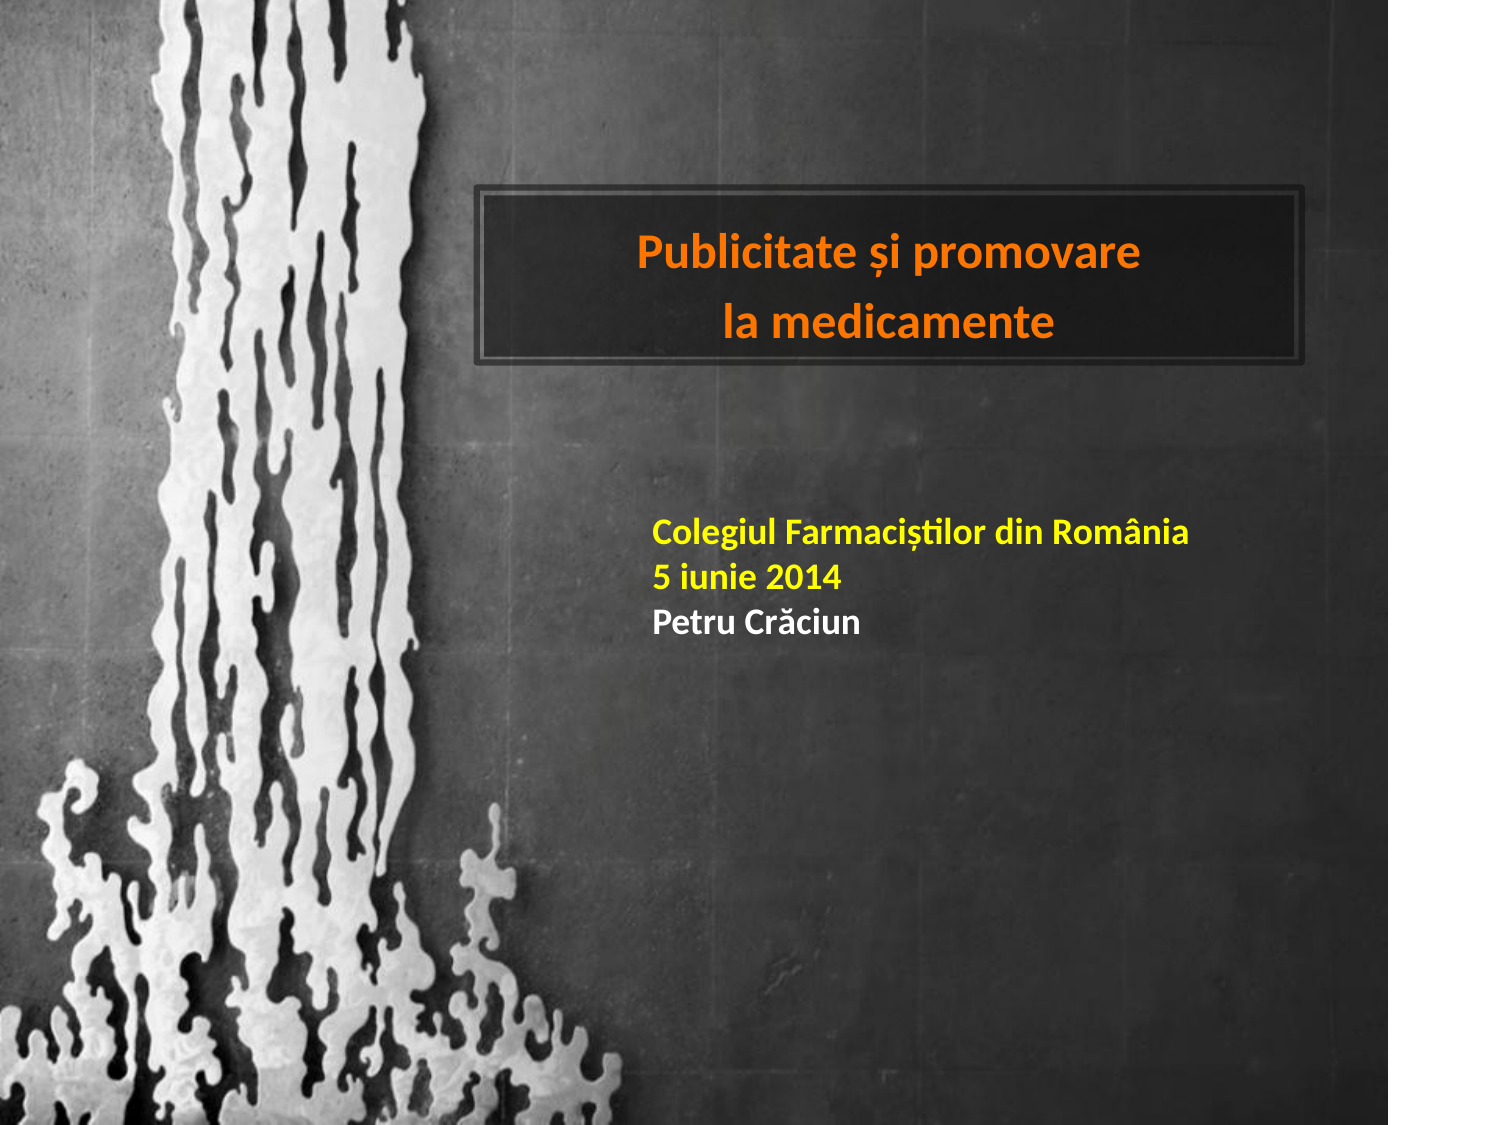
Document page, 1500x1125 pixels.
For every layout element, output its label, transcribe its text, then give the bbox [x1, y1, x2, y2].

text_box Colegiul Farmaciștilor din România 5 iunie 2014 Petru Crăciun [637, 499, 1313, 650]
picture [0, 0, 1388, 1125]
list Publicitate și promovare la medicamente [481, 192, 1297, 360]
